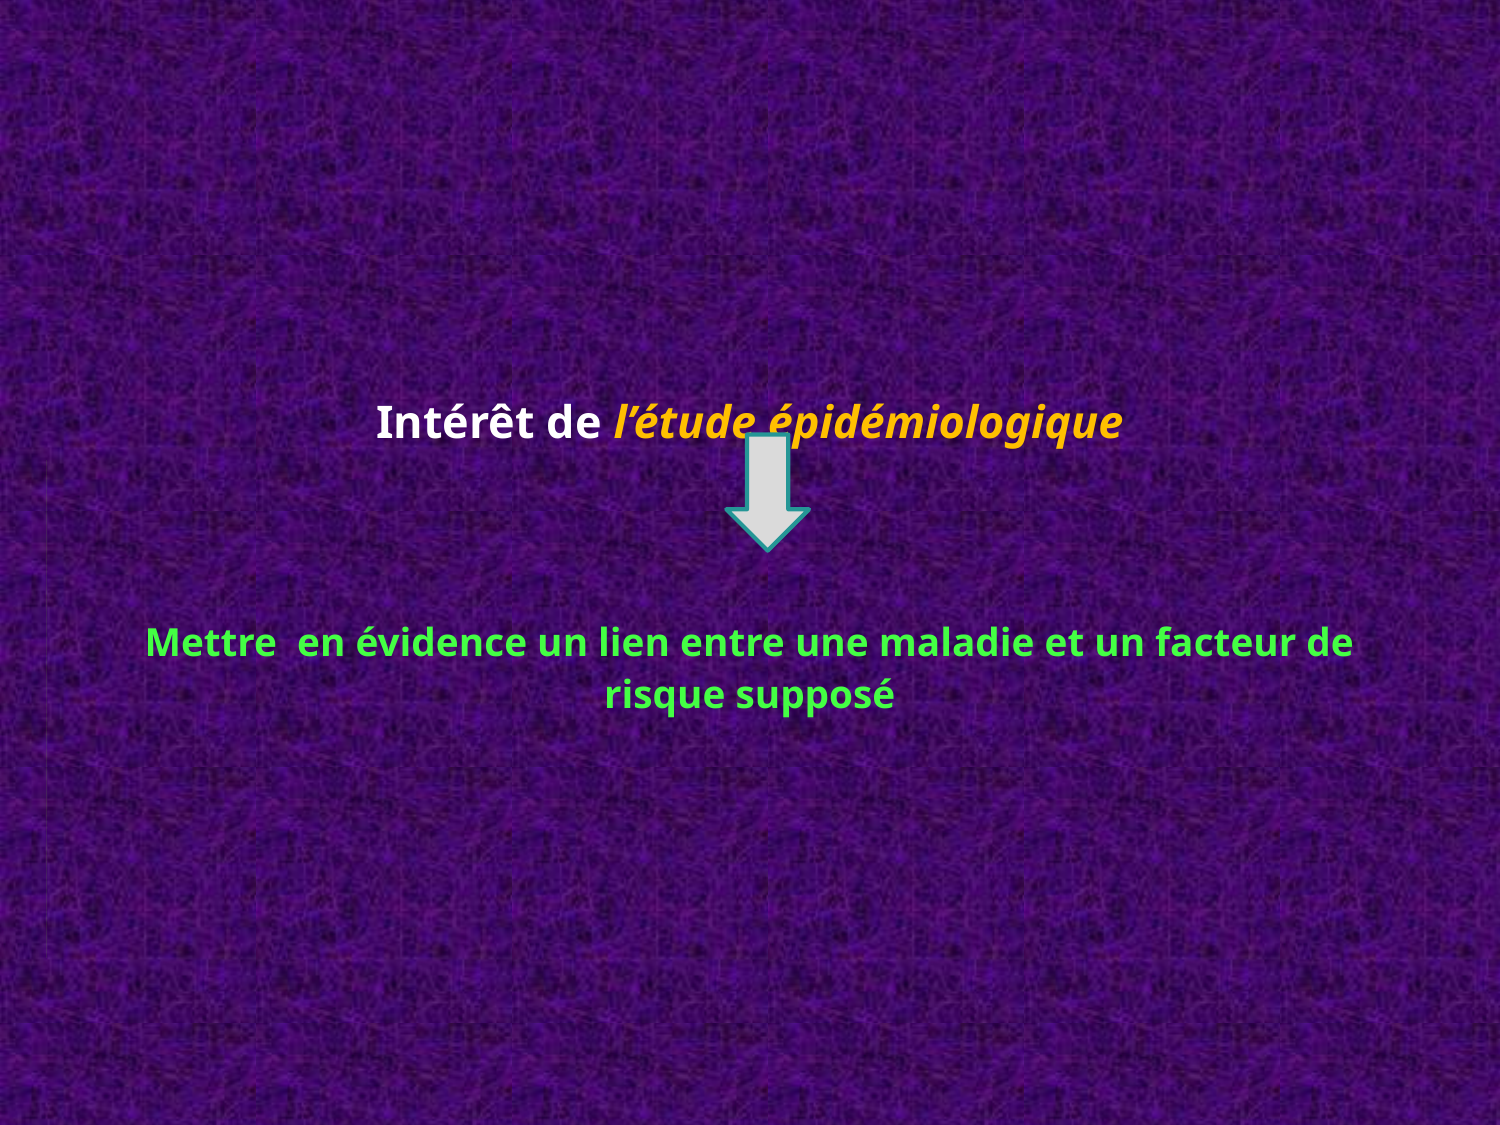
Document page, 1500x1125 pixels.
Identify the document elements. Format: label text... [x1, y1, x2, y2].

title Intérêt de l’étude épidémiologique Mettre en évidence un lien entre une maladie et un facteur de risque supposé [123, 257, 1377, 729]
picture [0, 0, 1500, 1125]
text_box [724, 432, 811, 553]
